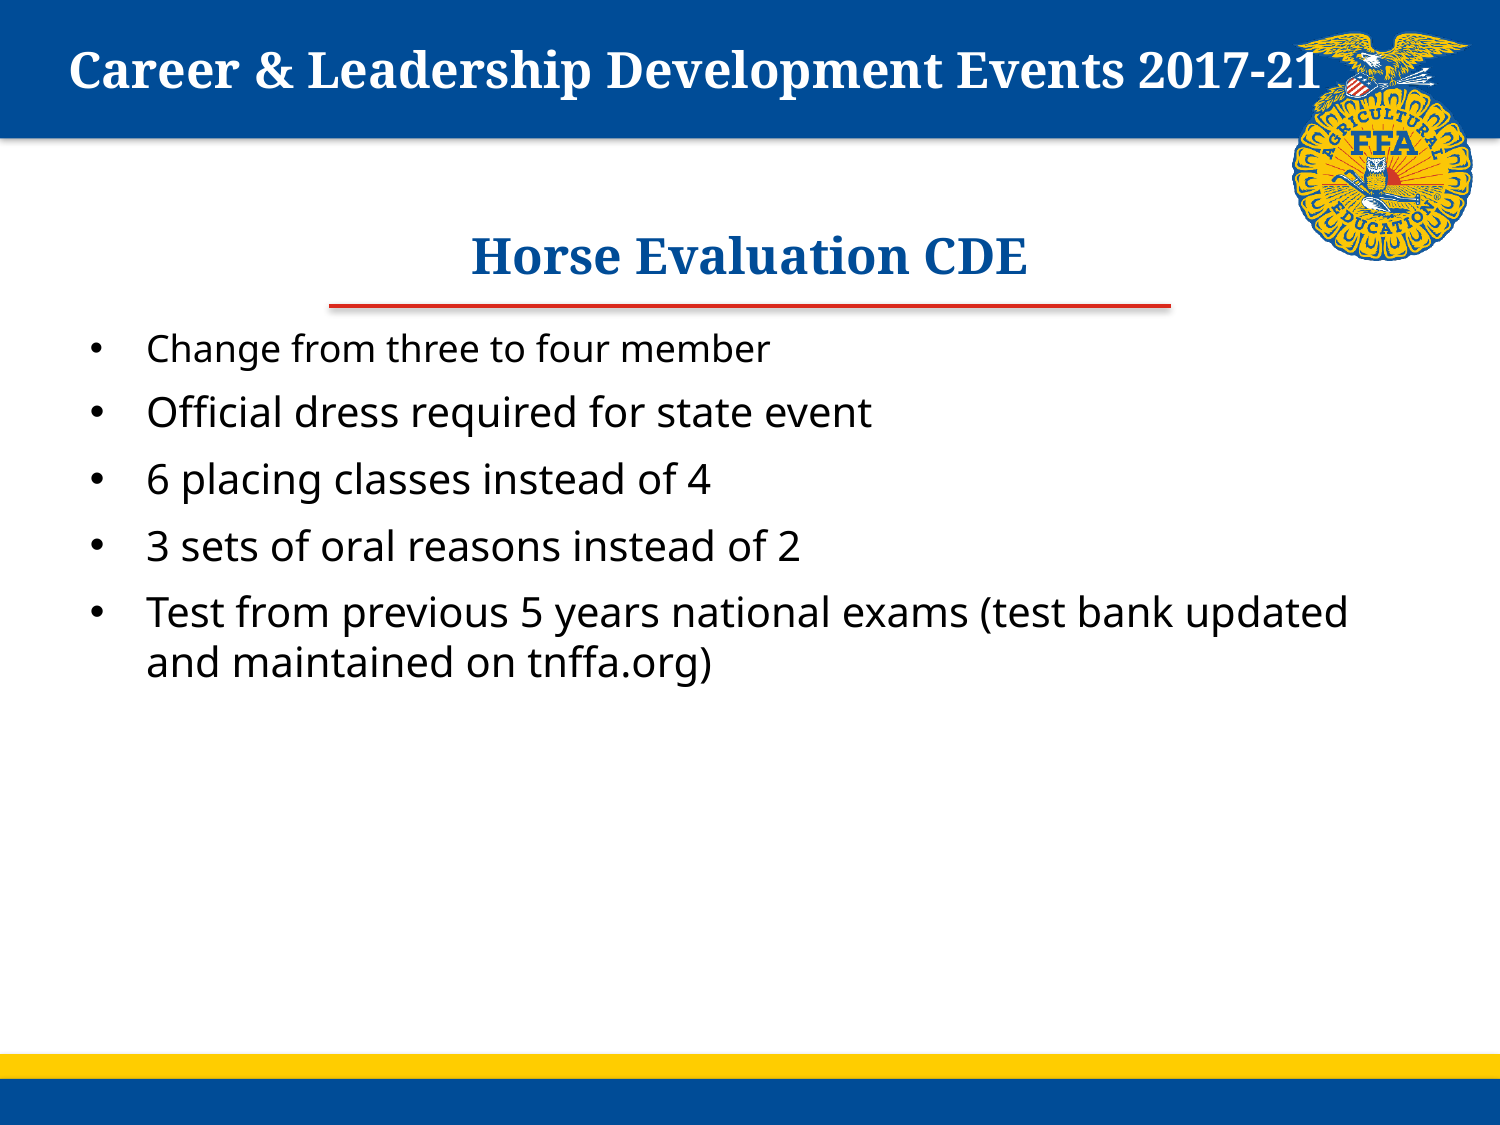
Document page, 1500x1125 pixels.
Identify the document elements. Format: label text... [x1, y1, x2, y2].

list Change from three to four member Official dress required for state event 6 placing classes instead of 4 3 sets of oral reasons instead of 2 Test from previous 5 years national exams (test bank updated and maintained on tnffa.org) [75, 317, 1425, 963]
list Horse Evaluation CDE [358, 217, 1142, 317]
title Career & Leadership Development Events 2017-21 [53, 31, 1404, 193]
picture [1292, 31, 1473, 261]
